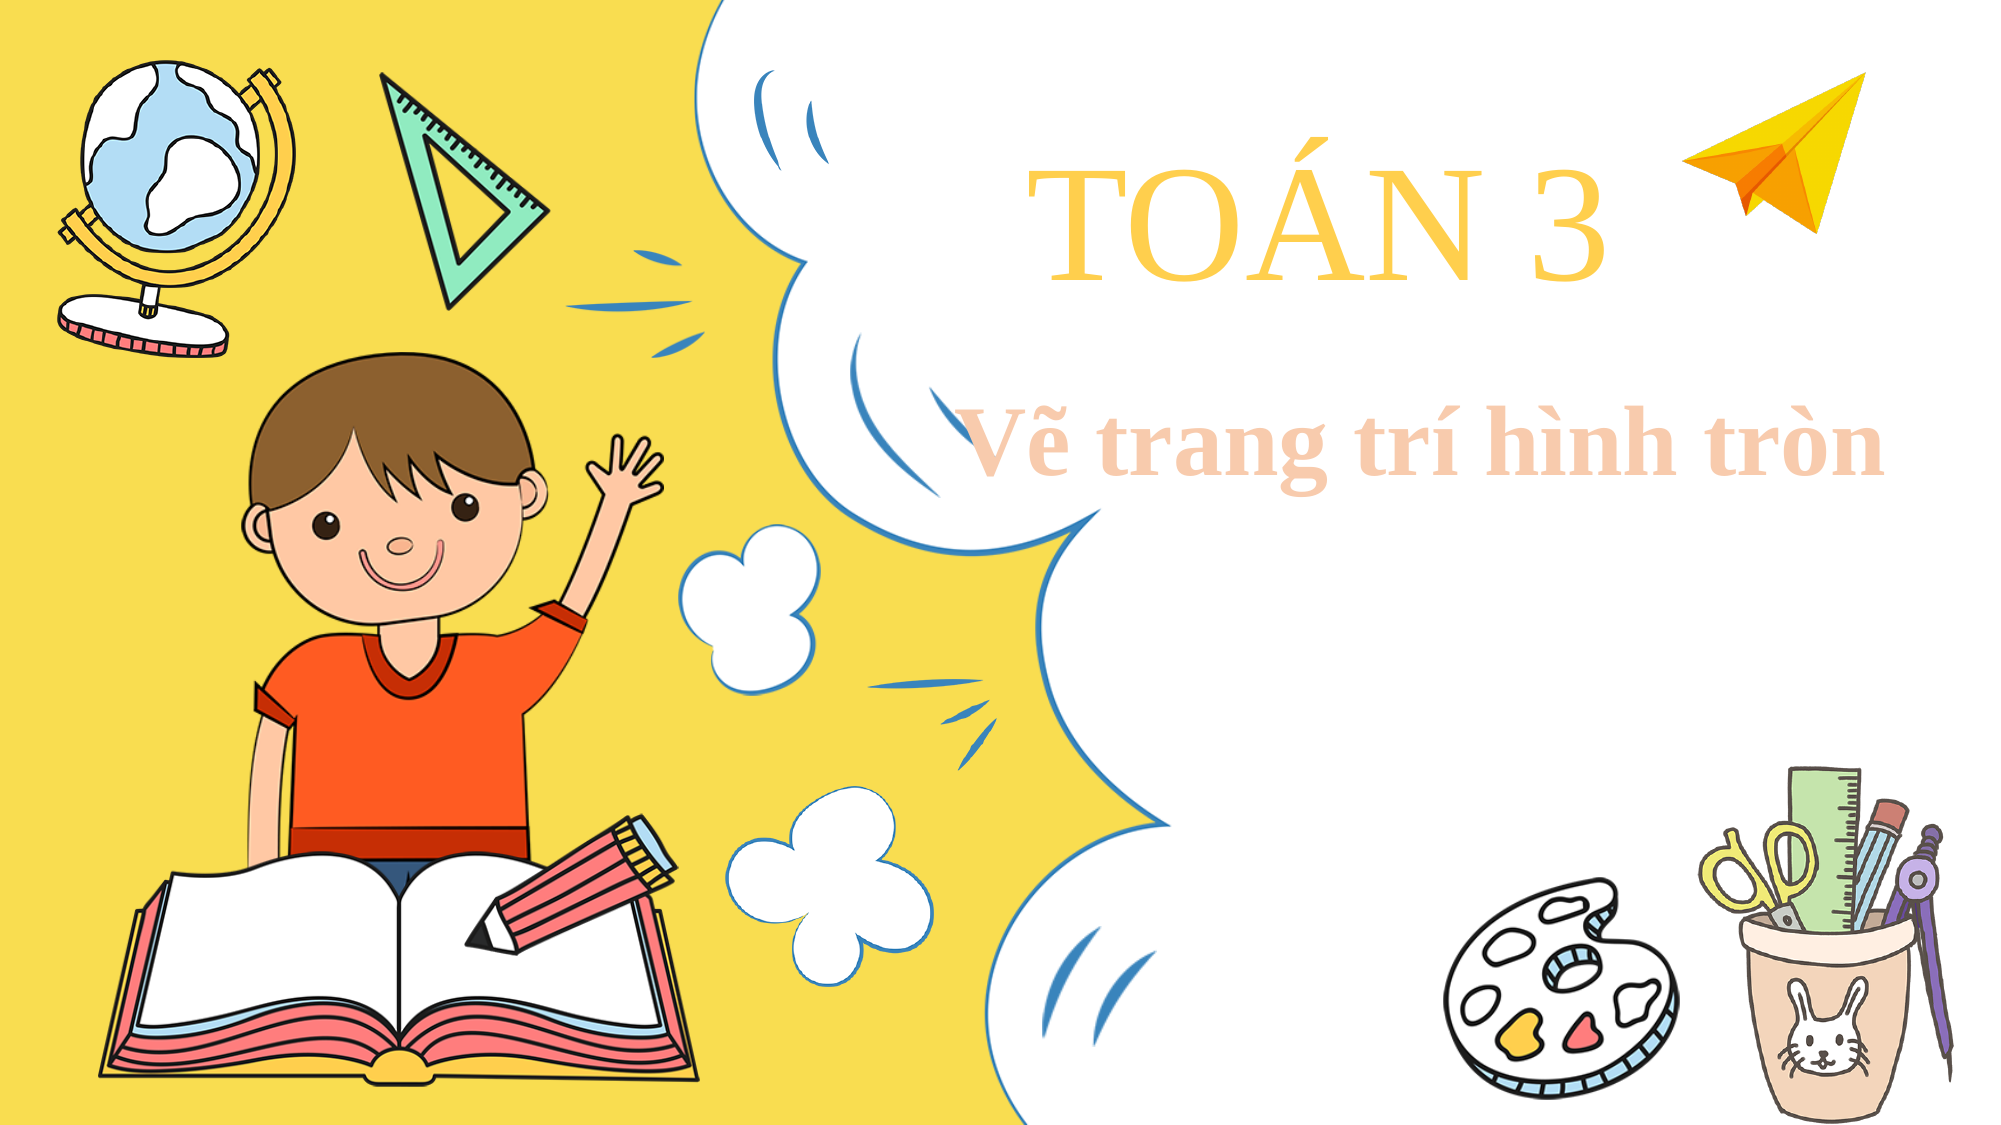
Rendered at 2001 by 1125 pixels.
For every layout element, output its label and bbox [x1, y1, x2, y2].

text_box [565, 0, 2000, 1125]
text_box [98, 352, 700, 1087]
picture [0, 0, 565, 1125]
picture [464, 813, 679, 956]
picture [700, 524, 821, 696]
picture [1697, 766, 1954, 1124]
picture [1443, 876, 1680, 1100]
picture [725, 786, 934, 987]
picture [1682, 72, 1866, 234]
